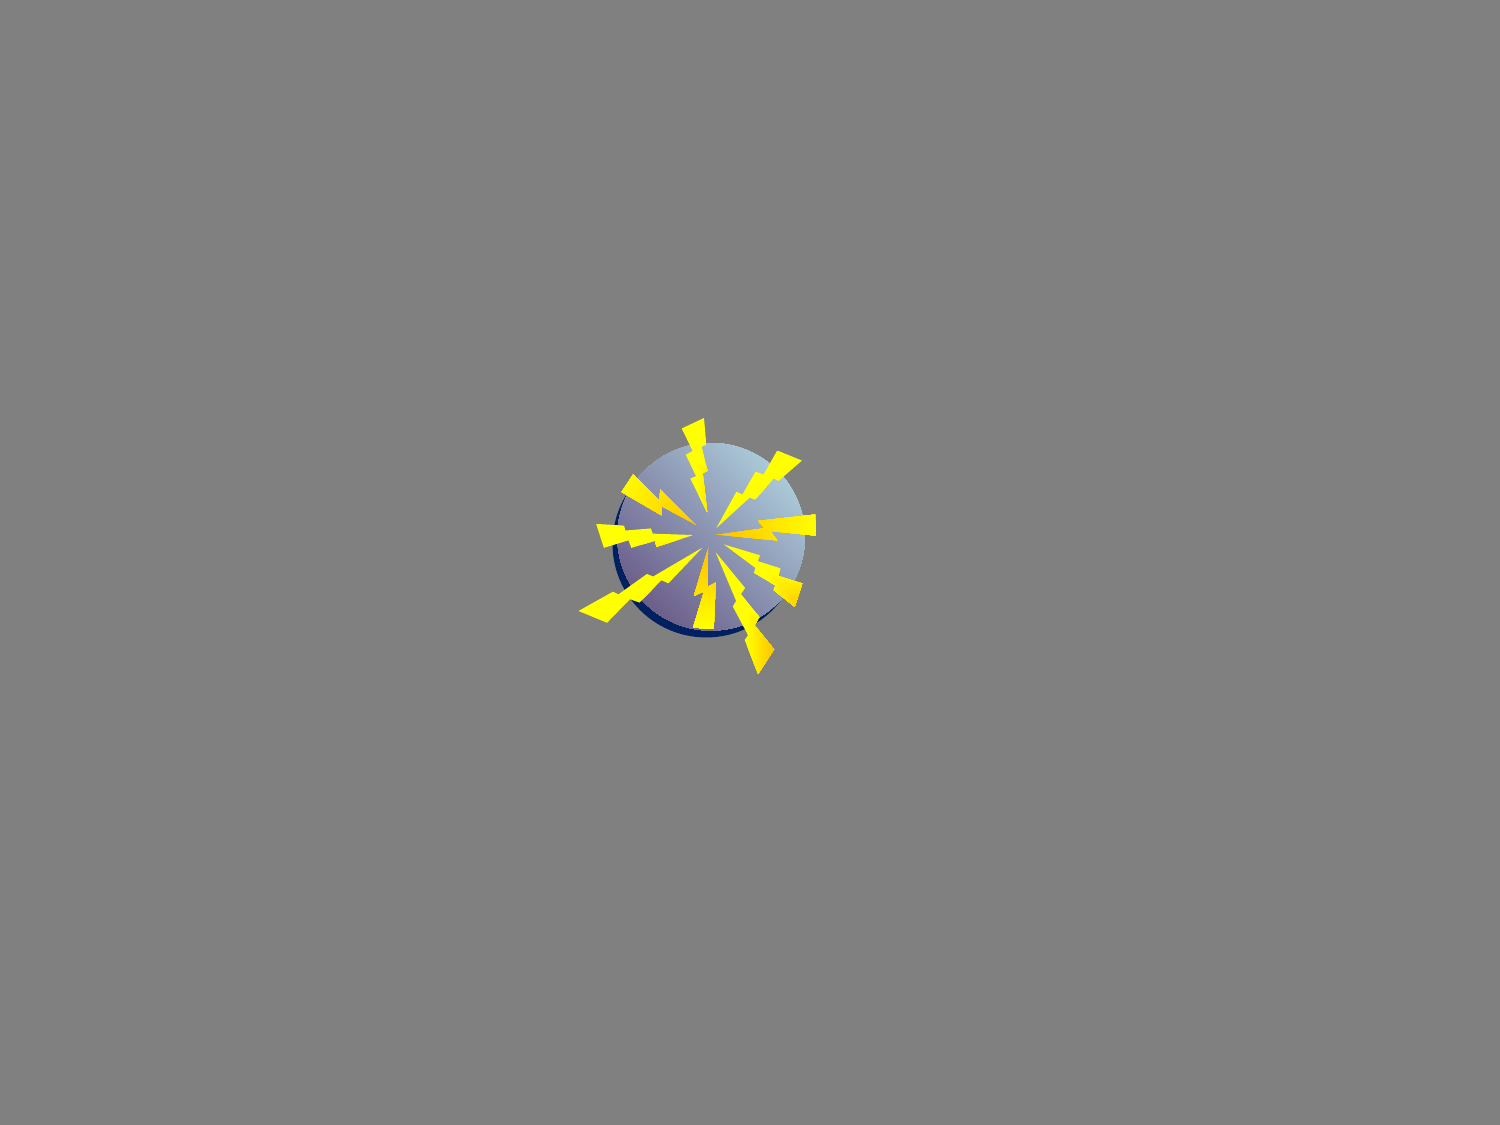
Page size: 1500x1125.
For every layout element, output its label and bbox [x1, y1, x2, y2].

text_box [362, 249, 1006, 906]
